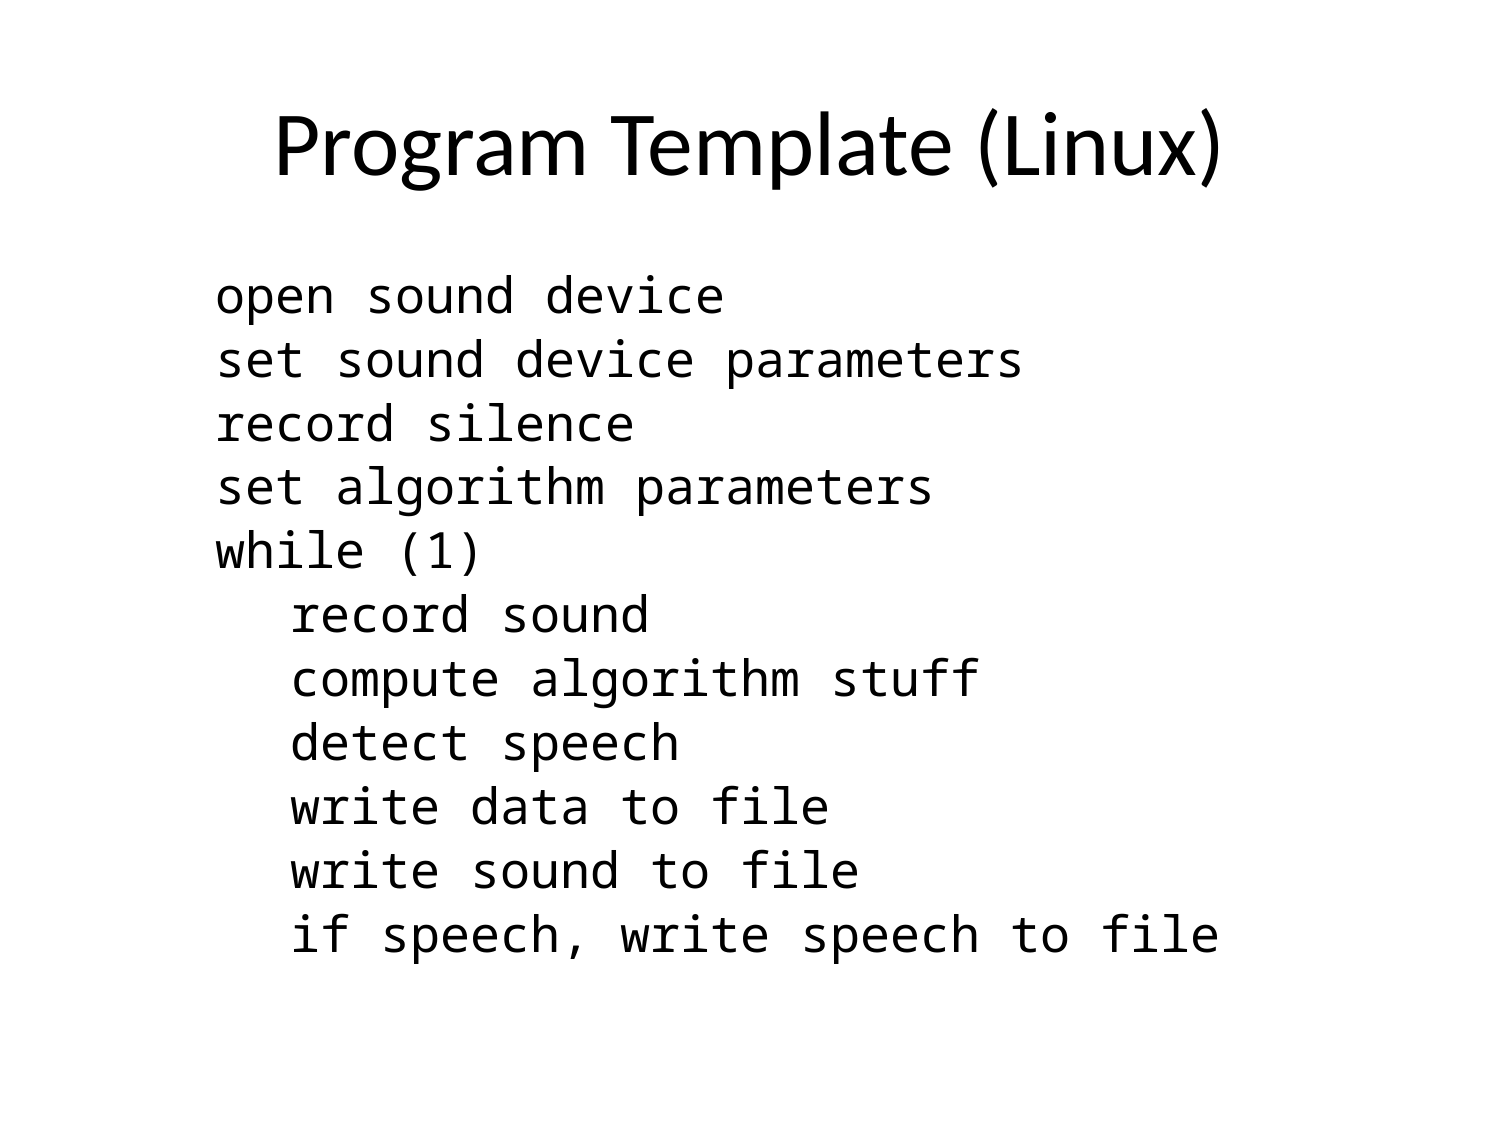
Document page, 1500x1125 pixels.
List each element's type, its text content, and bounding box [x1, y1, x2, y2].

title Program Template (Linux) [75, 45, 1425, 233]
list open sound device set sound device parameters record silence set algorithm parameters while (1) record sound compute algorithm stuff detect speech write data to file write sound to file if speech, write speech to file [200, 262, 1425, 1005]
